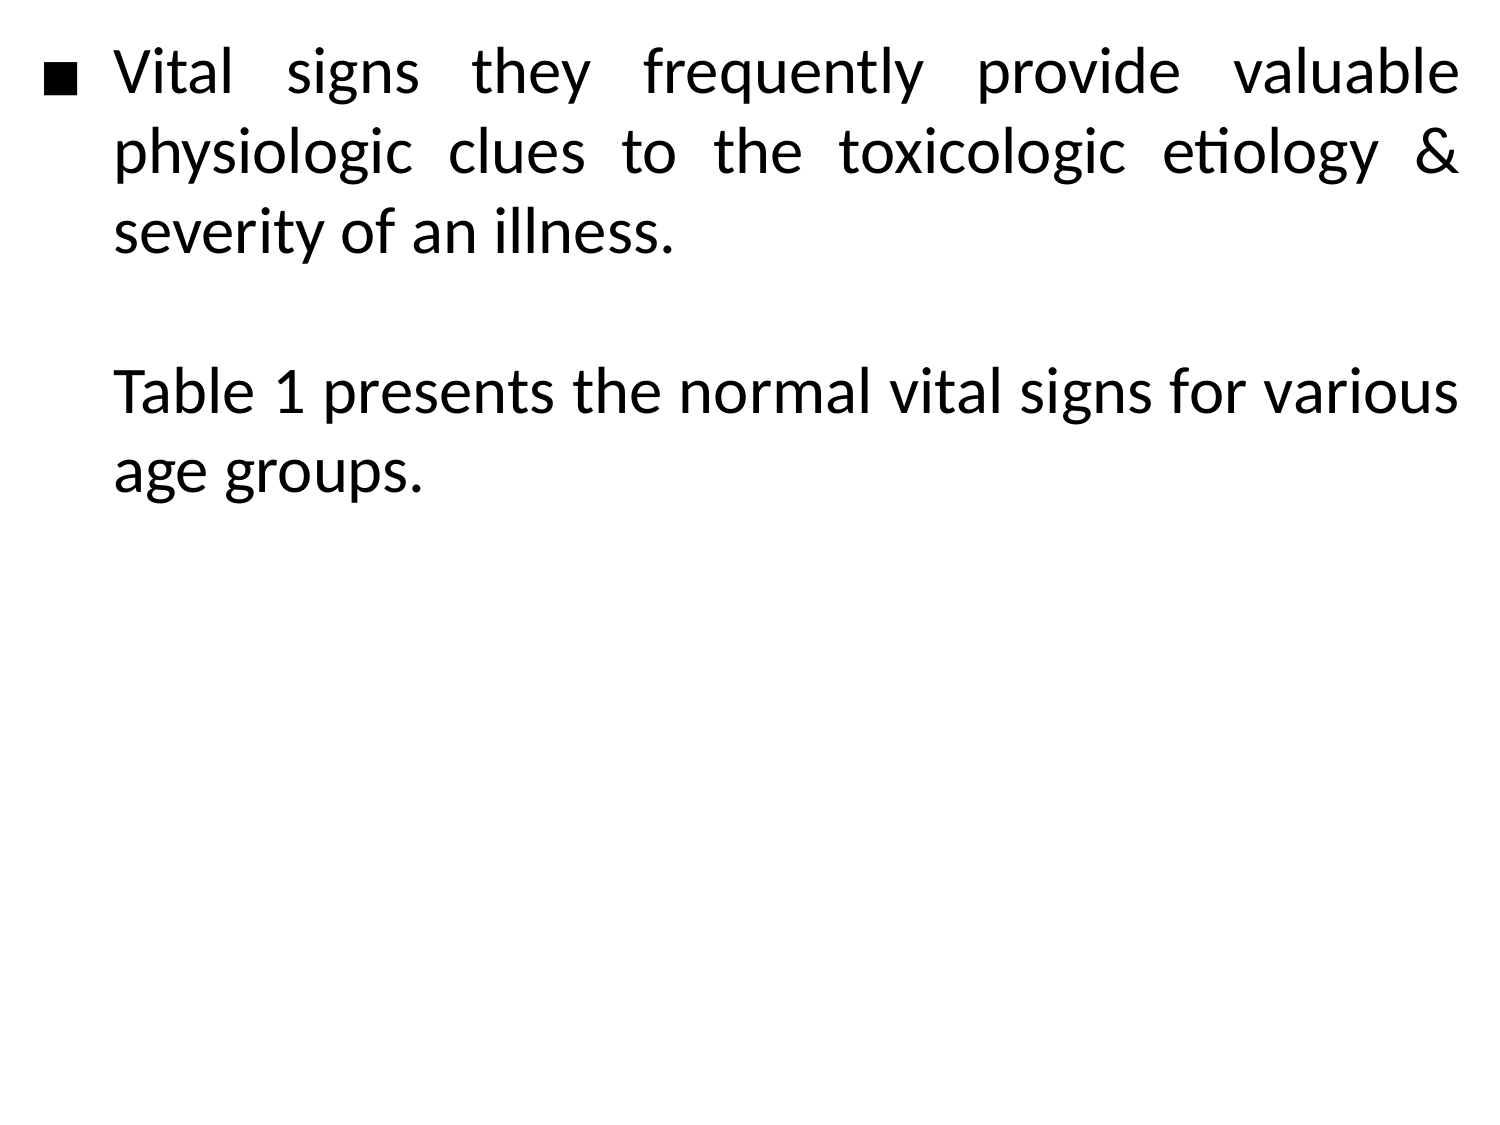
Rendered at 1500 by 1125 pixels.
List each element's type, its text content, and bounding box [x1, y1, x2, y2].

text_box [0, 0, 1500, 75]
text_box Vital signs they frequently provide valuable physiologic clues to the toxicologic etiology & severity of an illness. Table 1 presents the normal vital signs for various age groups. [23, 75, 1477, 681]
